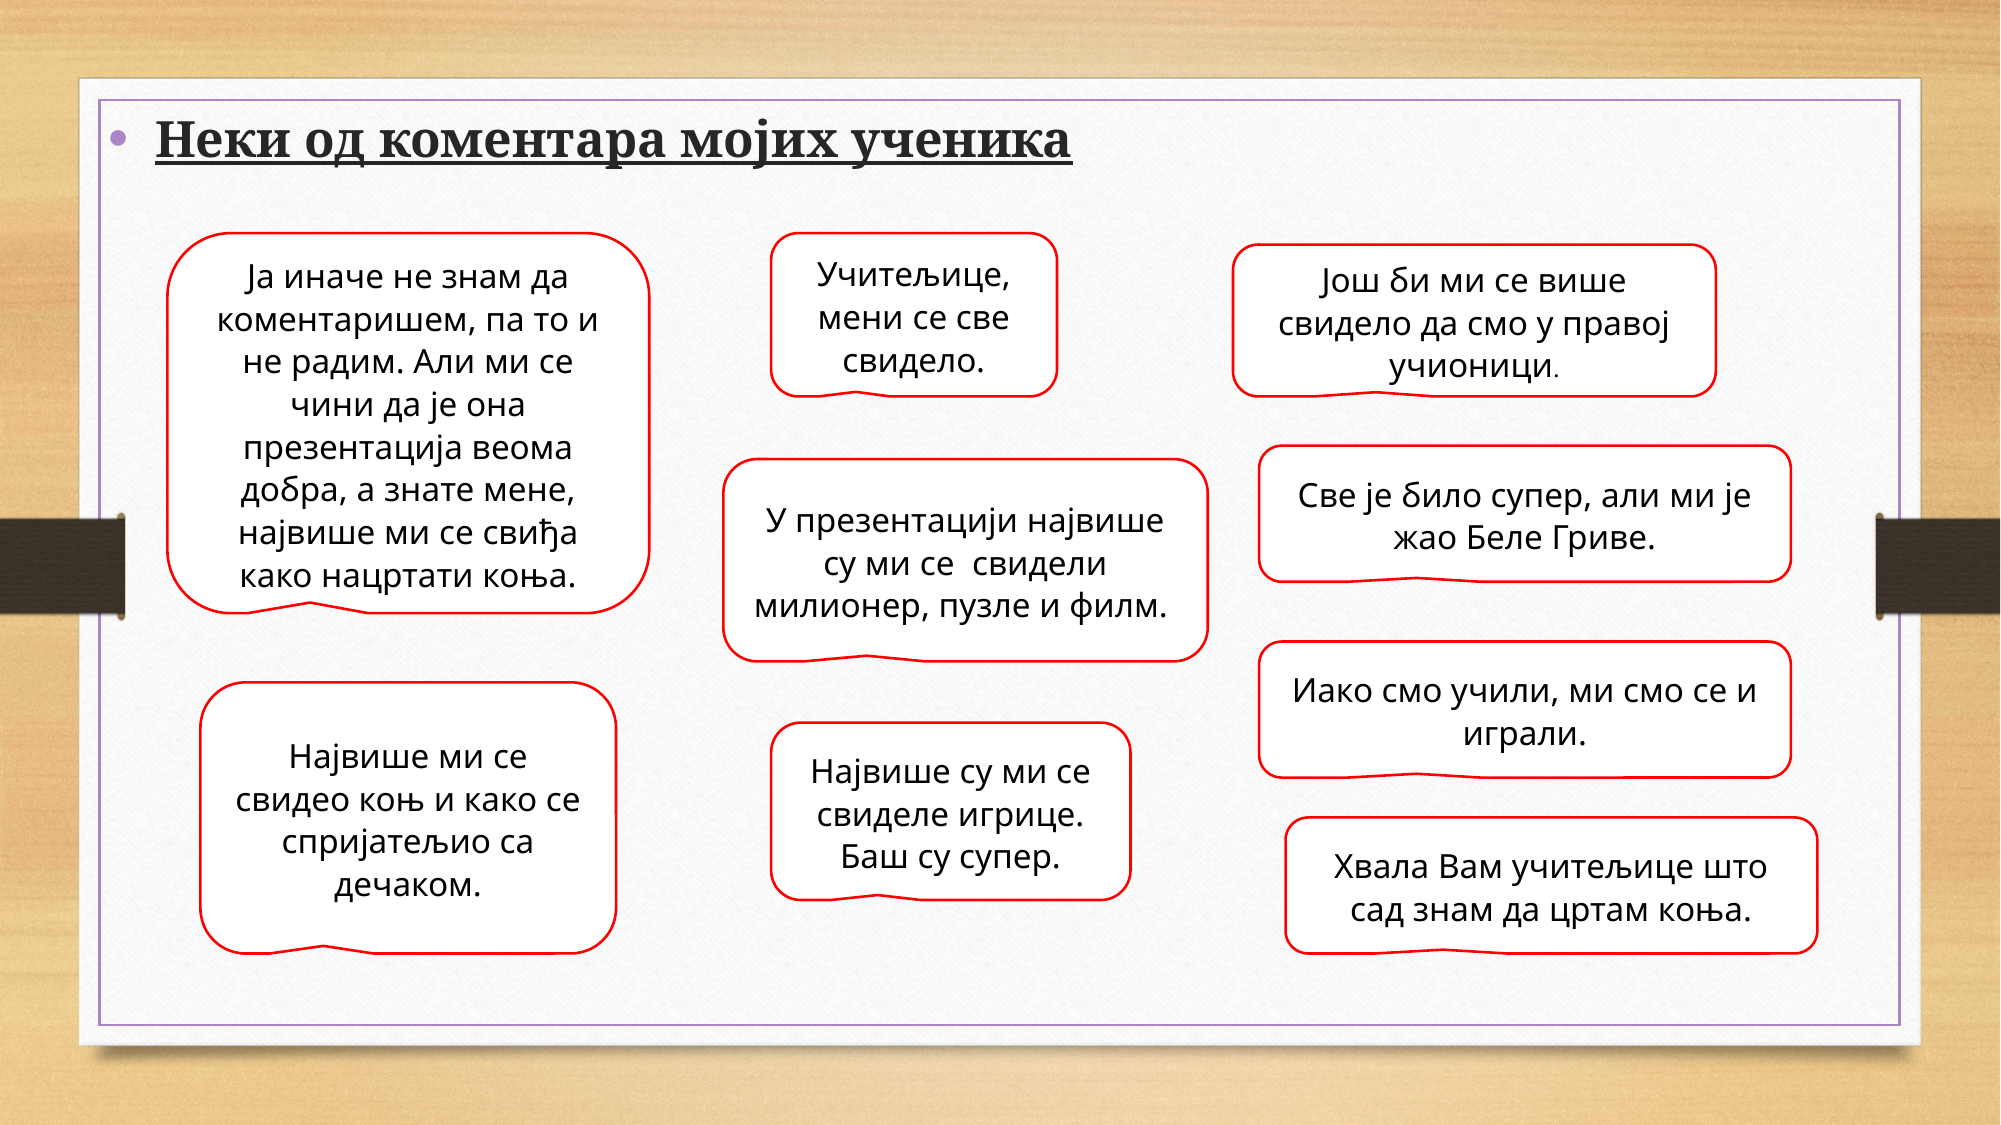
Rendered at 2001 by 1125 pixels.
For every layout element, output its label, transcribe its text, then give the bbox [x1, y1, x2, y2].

text_box У презентацији највише су ми се свидели милионер, пузле и филм. [722, 457, 1210, 663]
list Неки од коментара мојих ученика [93, 99, 1896, 1023]
picture [0, 0, 2001, 1125]
text_box Највише ми се свидео коњ и како се спријатељио са дечаком. [199, 681, 618, 955]
text_box Иако смо учили, ми смо се и играли. [1257, 640, 1793, 779]
text_box Хвала Вам учитељице што сад знам да цртам коња. [1284, 816, 1819, 955]
text_box Ја иначе не знам да коментаришем, па то и не радим. Али ми се чини да је она презентација веома добра, а знате мене, највише ми се свиђа како нацртати коња. [166, 231, 651, 615]
text_box Све је било супер, али ми је жао Беле Гриве. [1257, 444, 1793, 584]
text_box Учитељице, мени се све свидело. [769, 231, 1059, 398]
text_box Највише су ми се свиделе игрице. Баш су супер. [769, 721, 1132, 902]
text_box Још би ми се више свидело да смо у правој учионици. [1231, 243, 1718, 398]
